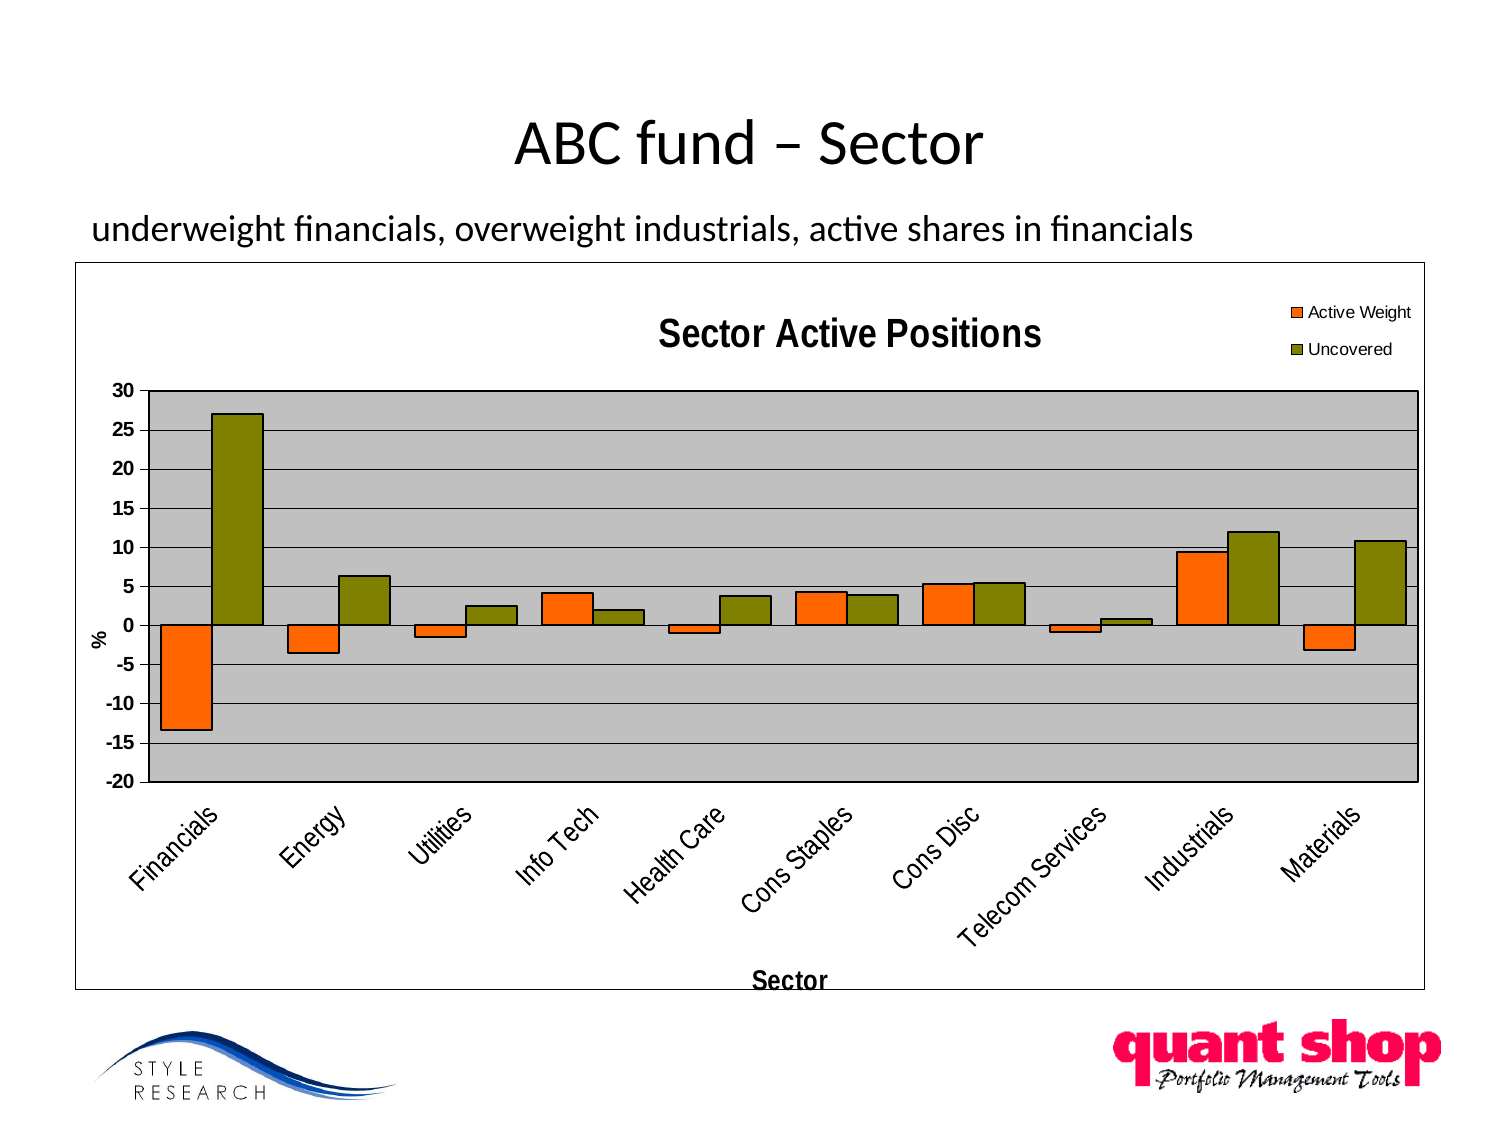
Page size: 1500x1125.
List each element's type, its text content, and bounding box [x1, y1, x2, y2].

picture [1113, 1019, 1441, 1093]
picture [93, 1031, 398, 1102]
text_box underweight financials, overweight industrials, active shares in financials [76, 196, 1459, 256]
chart [74, 262, 1426, 1006]
title ABC fund – Sector [75, 45, 1425, 233]
